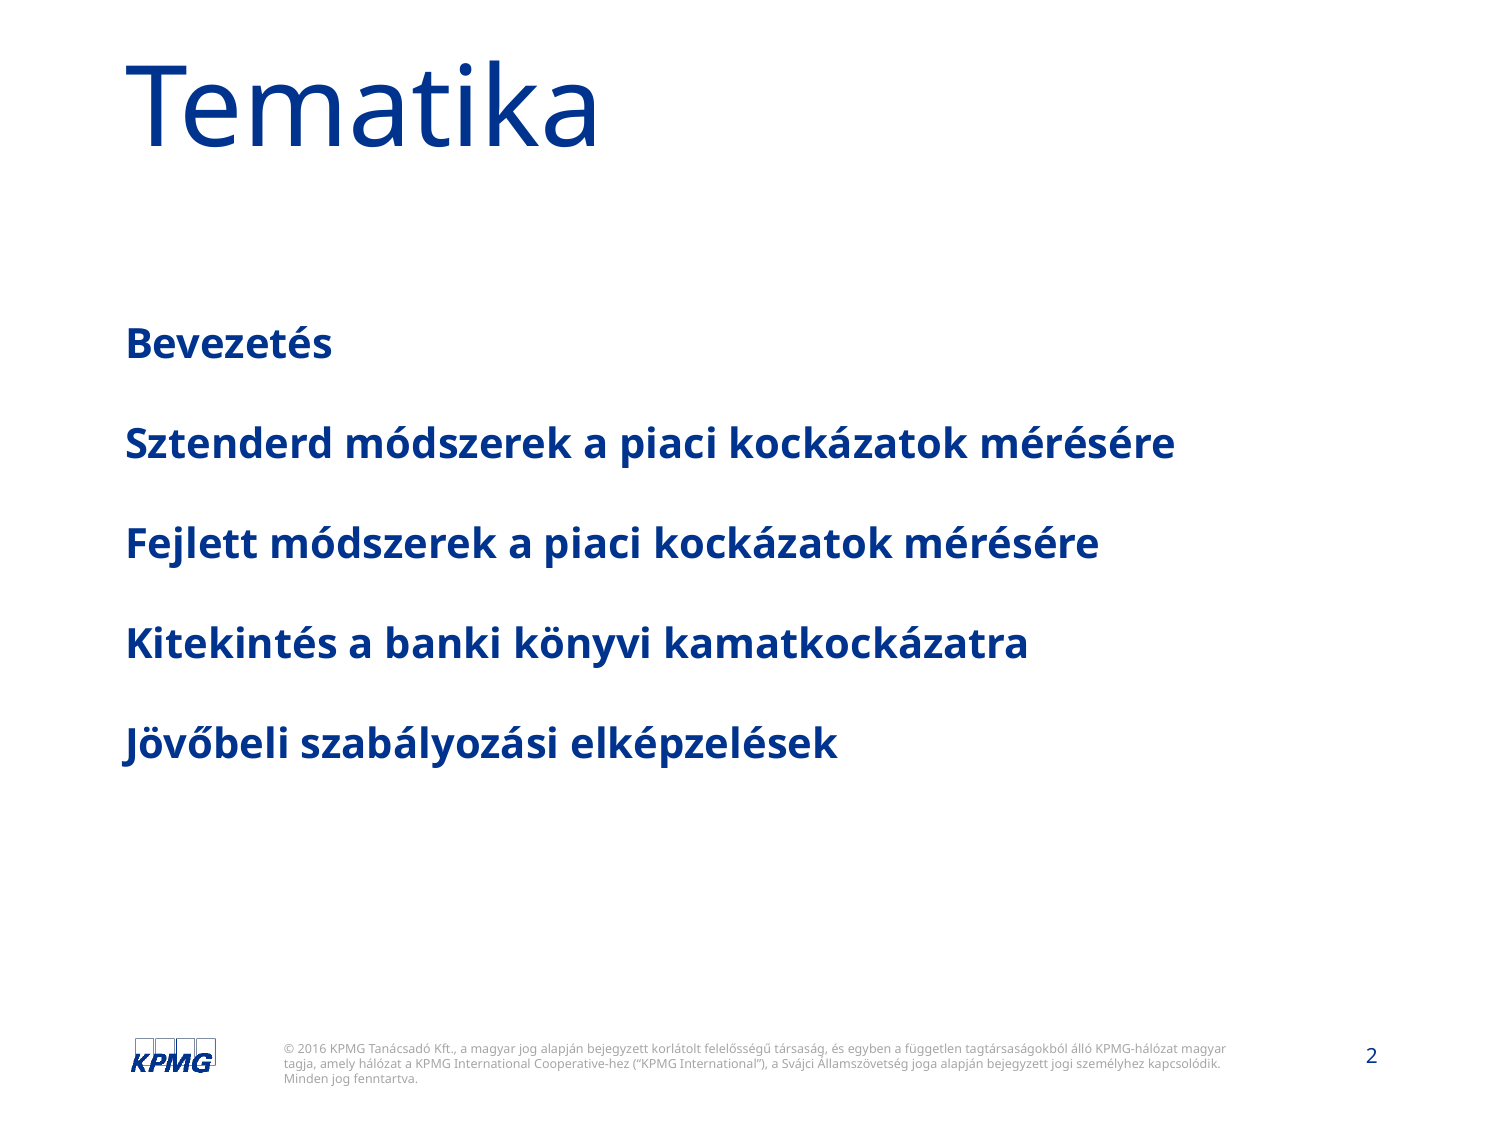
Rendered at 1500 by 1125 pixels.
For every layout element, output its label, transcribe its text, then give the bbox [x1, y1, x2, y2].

title Tematika [125, 71, 1378, 166]
picture [116, 1031, 234, 1077]
text_box Bevezetés Sztenderd módszerek a piaci kockázatok mérésére Fejlett módszerek a piaci kockázatok mérésére Kitekintés a banki könyvi kamatkockázatra Jövőbeli szabályozási elképzelések [125, 316, 1377, 769]
